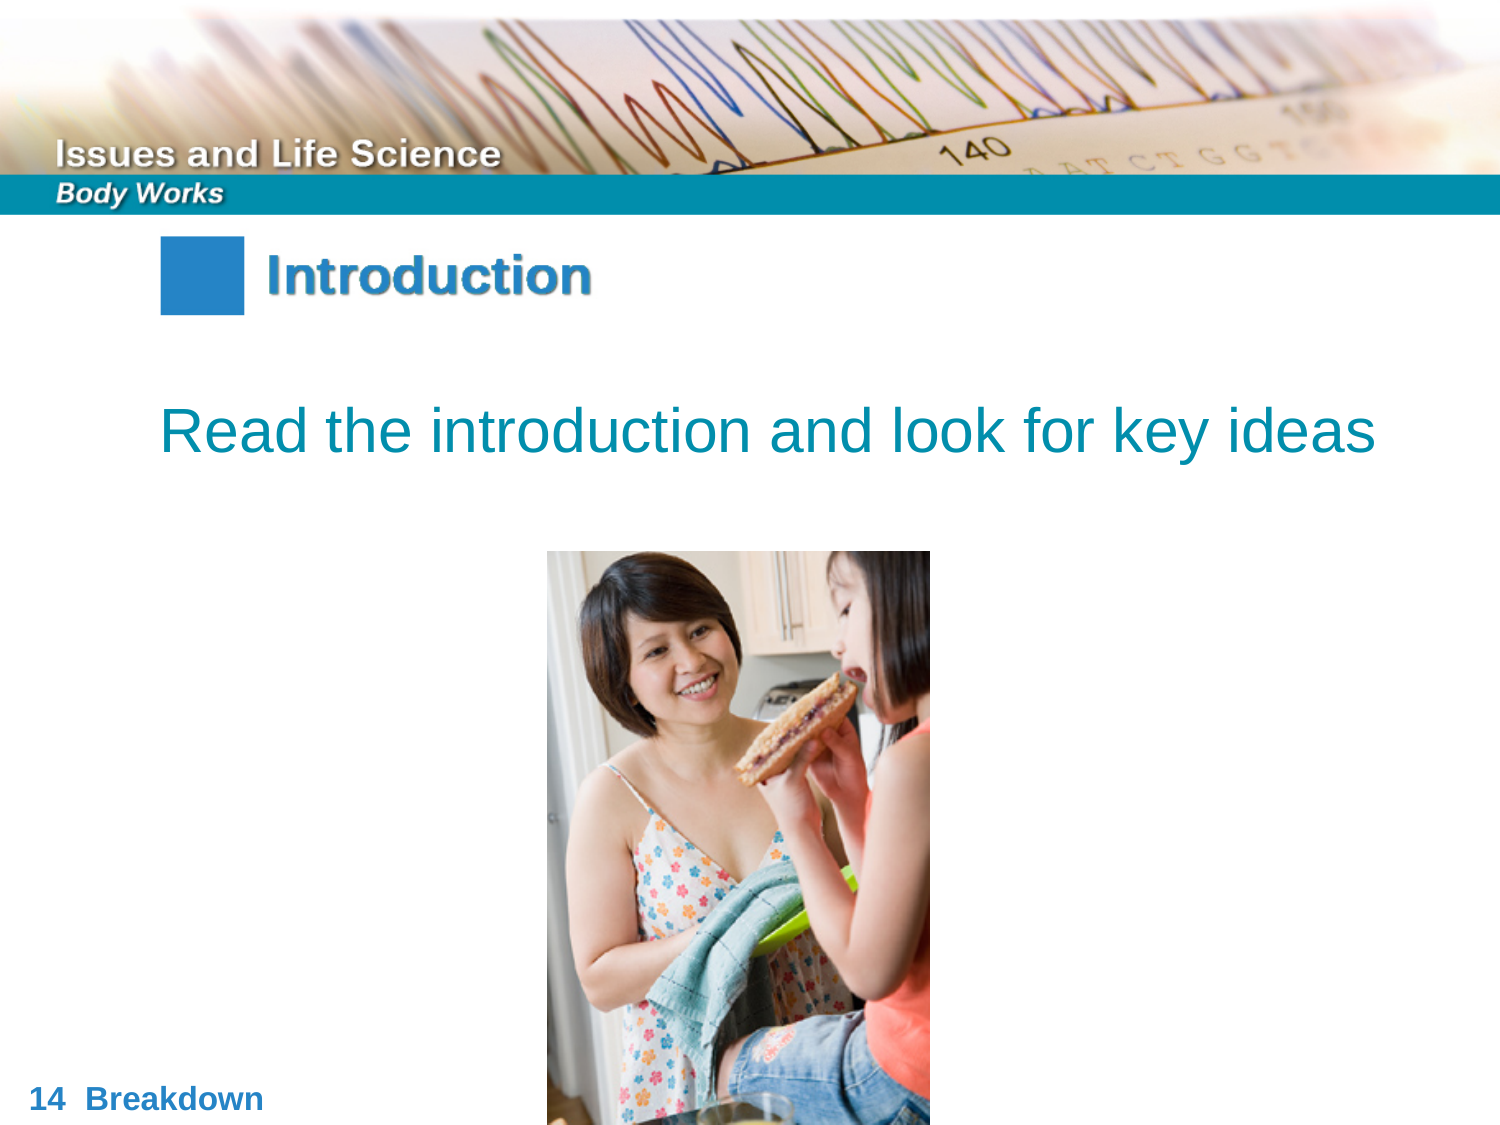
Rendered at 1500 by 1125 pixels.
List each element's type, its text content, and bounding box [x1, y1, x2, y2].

picture [0, 0, 1500, 354]
picture [547, 551, 931, 1125]
list Read the introduction and look for key ideas [144, 383, 1443, 478]
